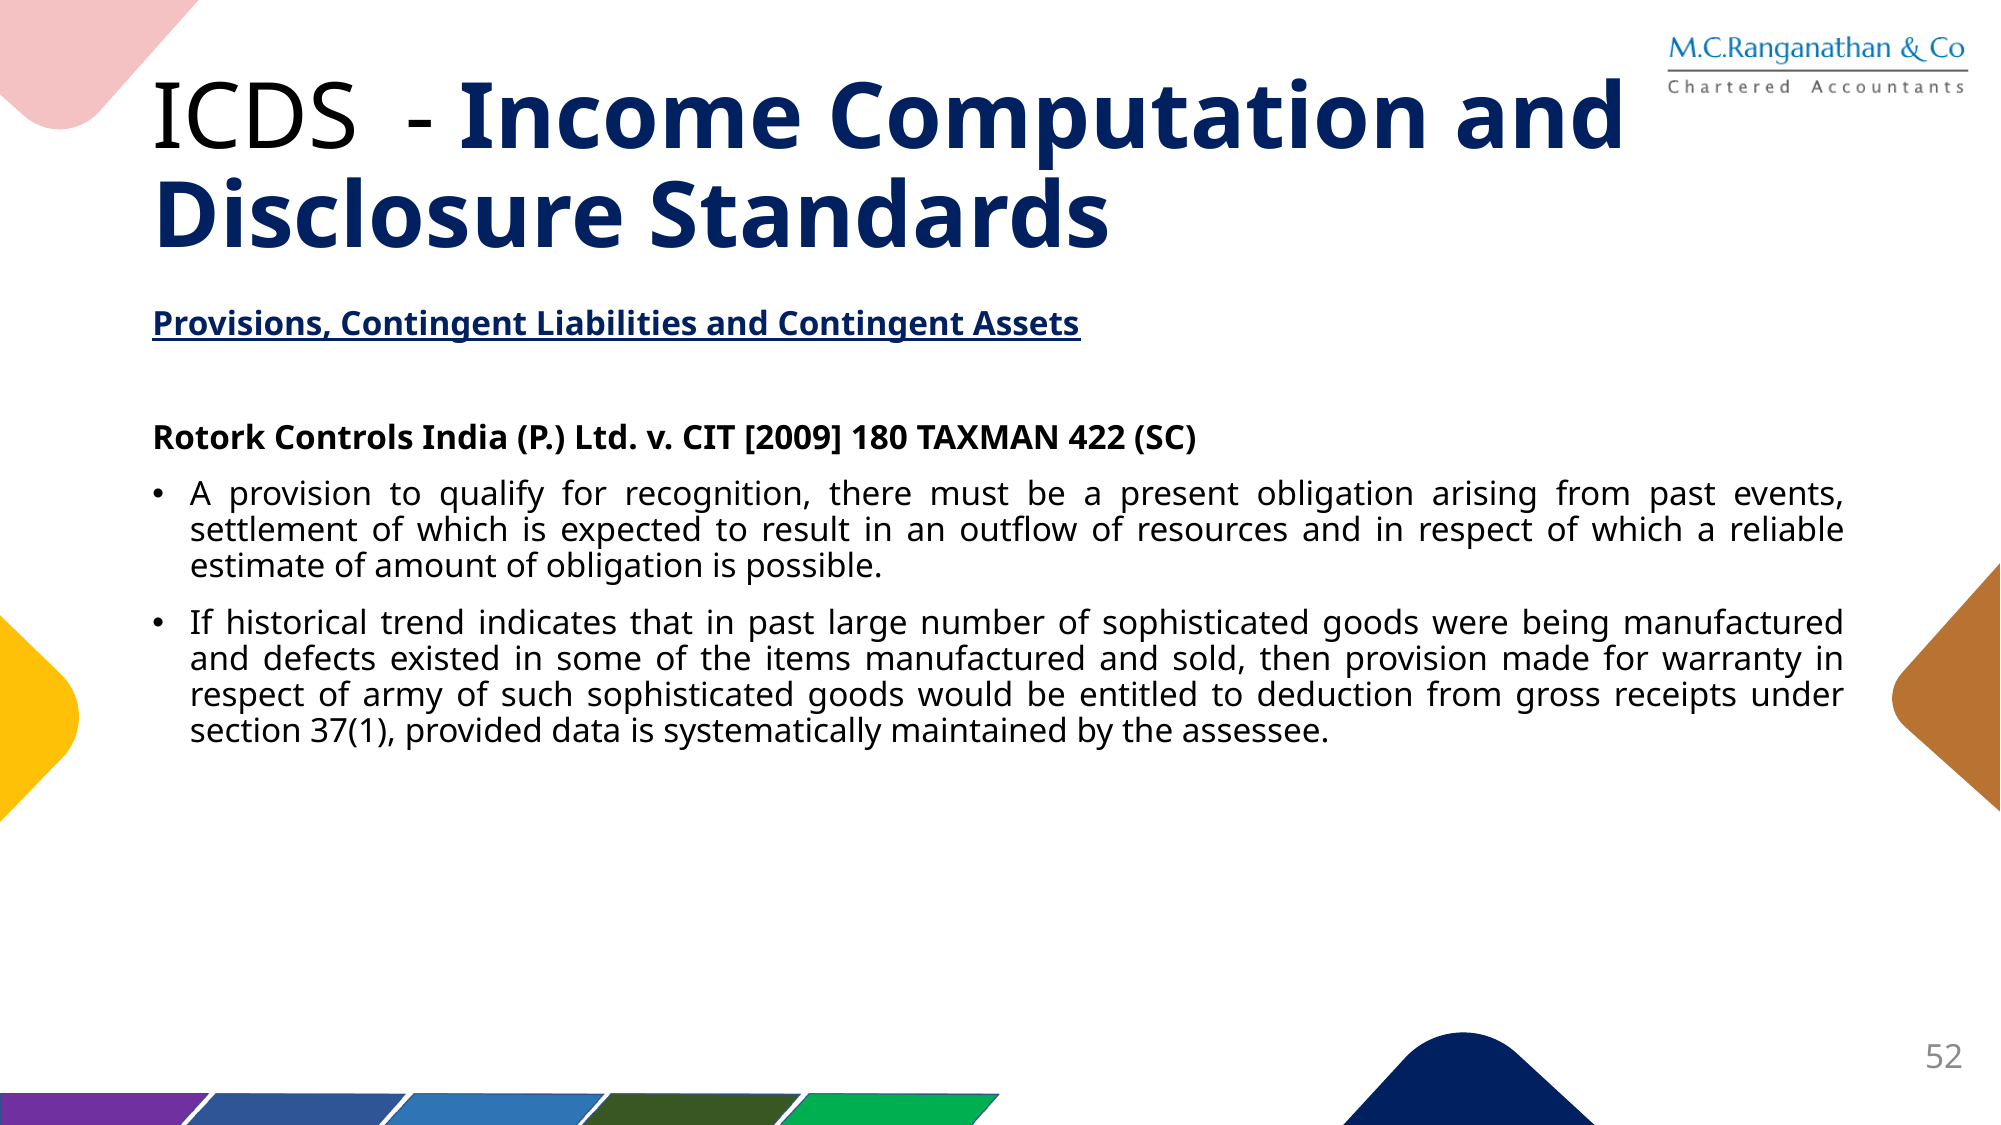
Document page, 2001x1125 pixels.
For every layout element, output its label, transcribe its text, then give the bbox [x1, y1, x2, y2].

text_box [0, 0, 200, 131]
title ICDS - Income Computation and Disclosure Standards [137, 59, 1863, 278]
text_box [1891, 561, 2000, 814]
picture [0, 1092, 1000, 1125]
list Provisions, Contingent Liabilities and Contingent Assets Rotork Controls India (P.) Ltd. v. CIT [2009] 180 TAXMAN 422 (SC) A provision to qualify for recognition, there must be a present obligation arising from past events, settlement of which is expected to result in an outflow of resources and in respect of which a reliable estimate of amount of obligation is possible. If historical trend indicates that in past large number of sophisticated goods were being manufactured and defects existed in some of the items manufactured and sold, then provision made for warranty in respect of army of such sophisticated goods would be entitled to deduction from gross receipts under section 37(1), provided data is systematically maintained by the assessee. [137, 299, 1863, 1014]
picture [1651, 15, 1985, 99]
text_box [0, 613, 80, 824]
slide_number 52 [1495, 1013, 1979, 1103]
text_box [1341, 1031, 1597, 1125]
